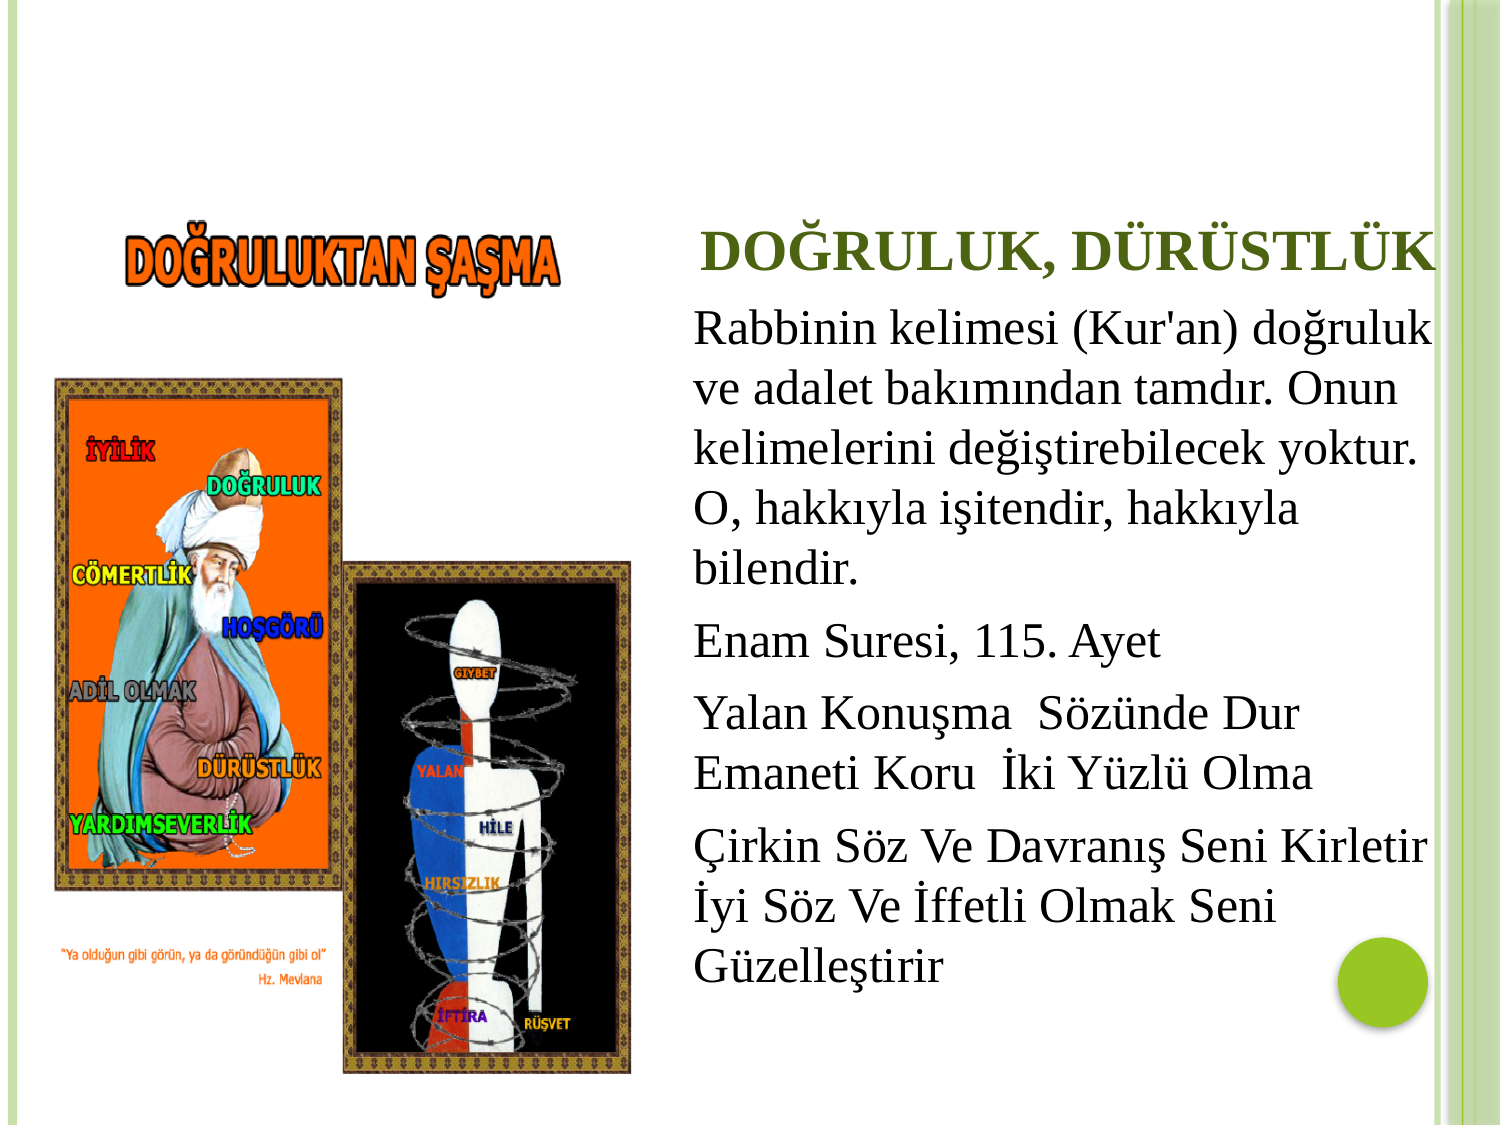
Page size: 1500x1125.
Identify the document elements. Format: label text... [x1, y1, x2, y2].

picture [40, 204, 645, 1125]
list DOĞRULUK, DÜRÜSTLÜK Rabbinin kelimesi (Kur'an) doğruluk ve adalet bakımından tamdır. Onun kelimelerini değiştirebilecek yoktur. O, hakkıyla işitendir, hakkıyla bilendir. Enam Suresi, 115. Ayet Yalan Konuşma Sözünde Dur Emaneti Koru İki Yüzlü Olma Çirkin Söz Ve Davranış Seni Kirletir İyi Söz Ve İffetli Olmak Seni Güzelleştirir [679, 205, 1459, 1125]
